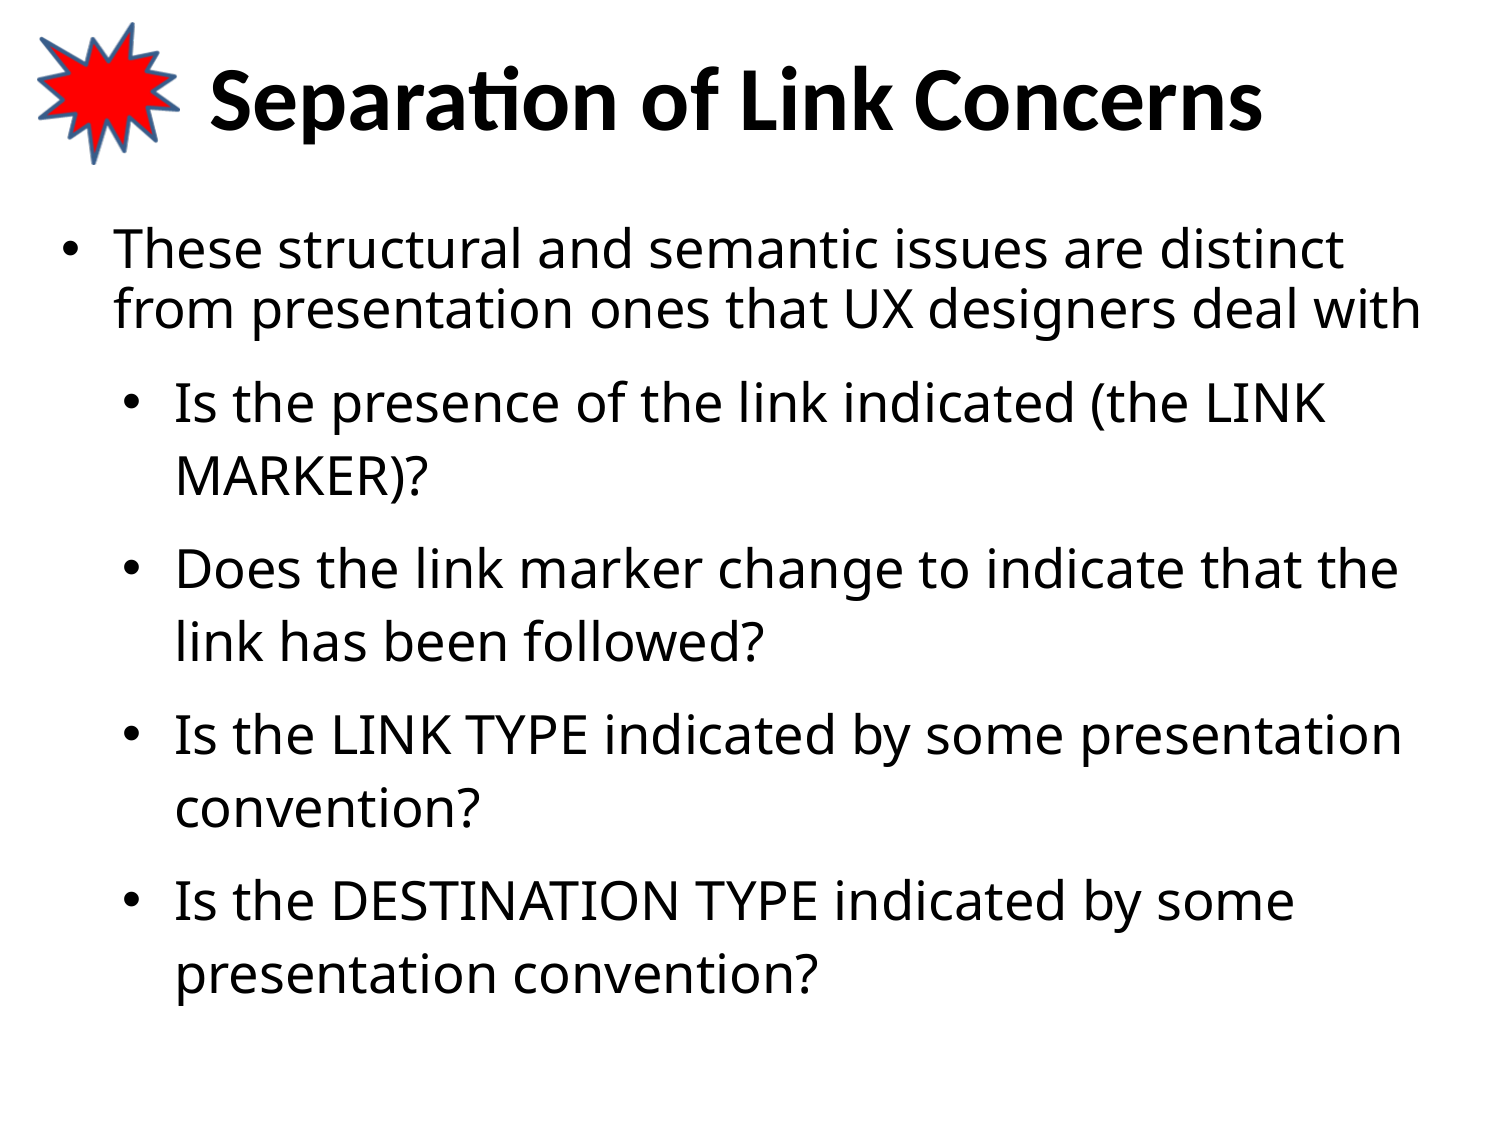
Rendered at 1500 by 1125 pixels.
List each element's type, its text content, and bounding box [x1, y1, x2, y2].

picture [37, 22, 180, 165]
list These structural and semantic issues are distinct from presentation ones that UX designers deal with Is the presence of the link indicated (the LINK MARKER)? Does the link marker change to indicate that the link has been followed? Is the LINK TYPE indicated by some presentation convention? Is the DESTINATION TYPE indicated by some presentation convention? [37, 212, 1463, 1063]
title Separation of Link Concerns [62, 0, 1413, 188]
